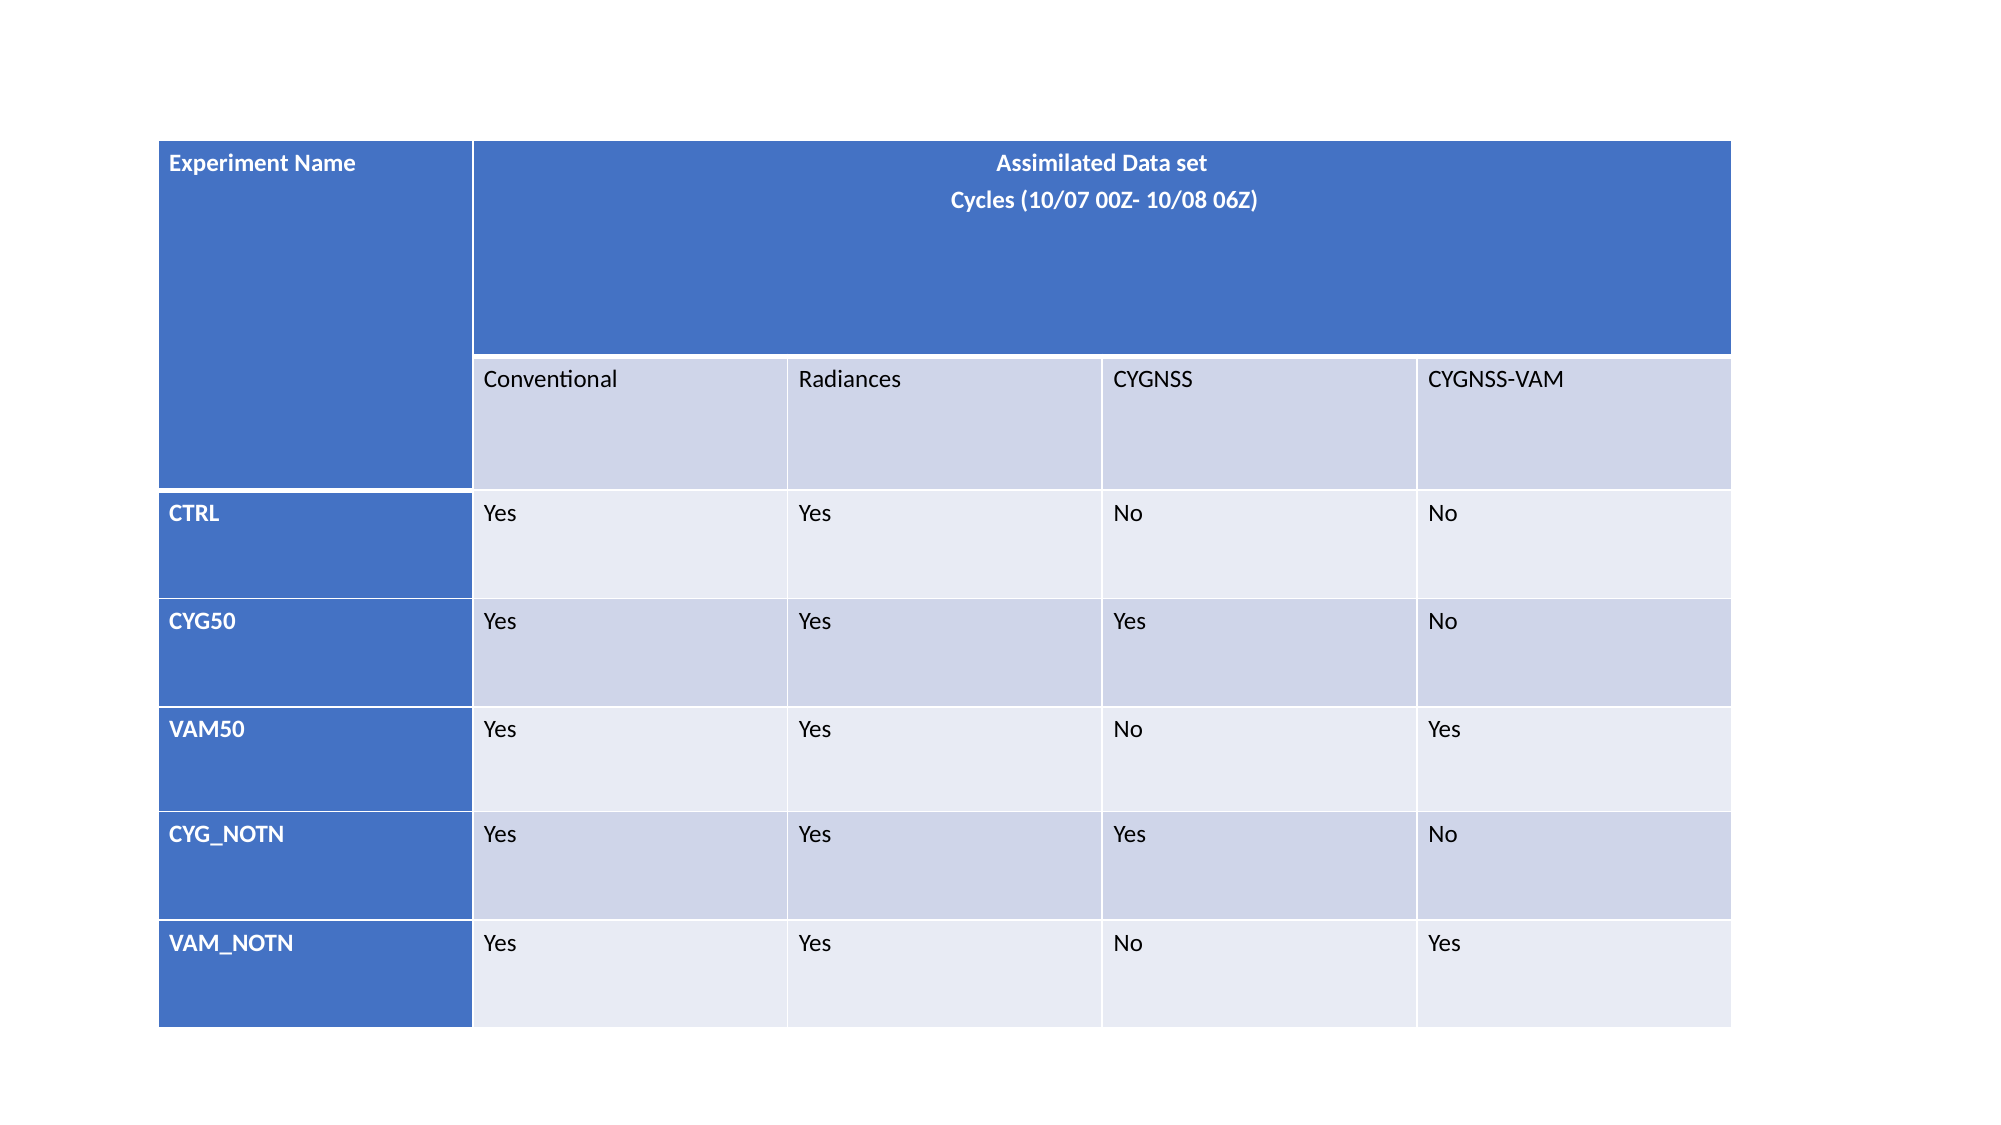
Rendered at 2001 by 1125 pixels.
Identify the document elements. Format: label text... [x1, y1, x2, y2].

table_cell Yes [474, 921, 787, 1027]
table_cell Yes [1103, 599, 1416, 706]
table_cell No [1103, 491, 1416, 598]
table_cell Yes [1418, 708, 1731, 811]
table_cell Yes [788, 599, 1101, 706]
table_cell VAM_NOTN [159, 921, 472, 1027]
table_cell No [1418, 599, 1731, 706]
table_cell CYGNSS [1103, 359, 1416, 489]
table_header Assimilated Data set Cycles (10/07 00Z- 10/08 06Z) [474, 141, 1731, 354]
table_cell No [1418, 812, 1731, 919]
table_header Experiment Name [159, 141, 472, 488]
table_cell CYGNSS-VAM [1418, 359, 1731, 489]
table_cell VAM50 [159, 708, 472, 811]
table_cell CYG50 [159, 599, 472, 706]
table_cell Yes [788, 491, 1101, 598]
table_cell No [1418, 491, 1731, 598]
table_cell Yes [474, 599, 787, 706]
table_cell Yes [1418, 921, 1731, 1027]
table_cell Yes [474, 708, 787, 811]
table_cell Radiances [788, 359, 1101, 489]
table_cell Yes [1103, 812, 1416, 919]
table_cell Yes [788, 921, 1101, 1027]
table_cell Yes [788, 708, 1101, 811]
table_cell Yes [788, 812, 1101, 919]
table_cell No [1103, 708, 1416, 811]
table_cell CTRL [159, 493, 472, 598]
table_cell Yes [474, 812, 787, 919]
table_cell Yes [474, 491, 787, 598]
table_cell Conventional [474, 359, 787, 489]
table_cell No [1103, 921, 1416, 1027]
table_cell CYG_NOTN [159, 812, 472, 919]
